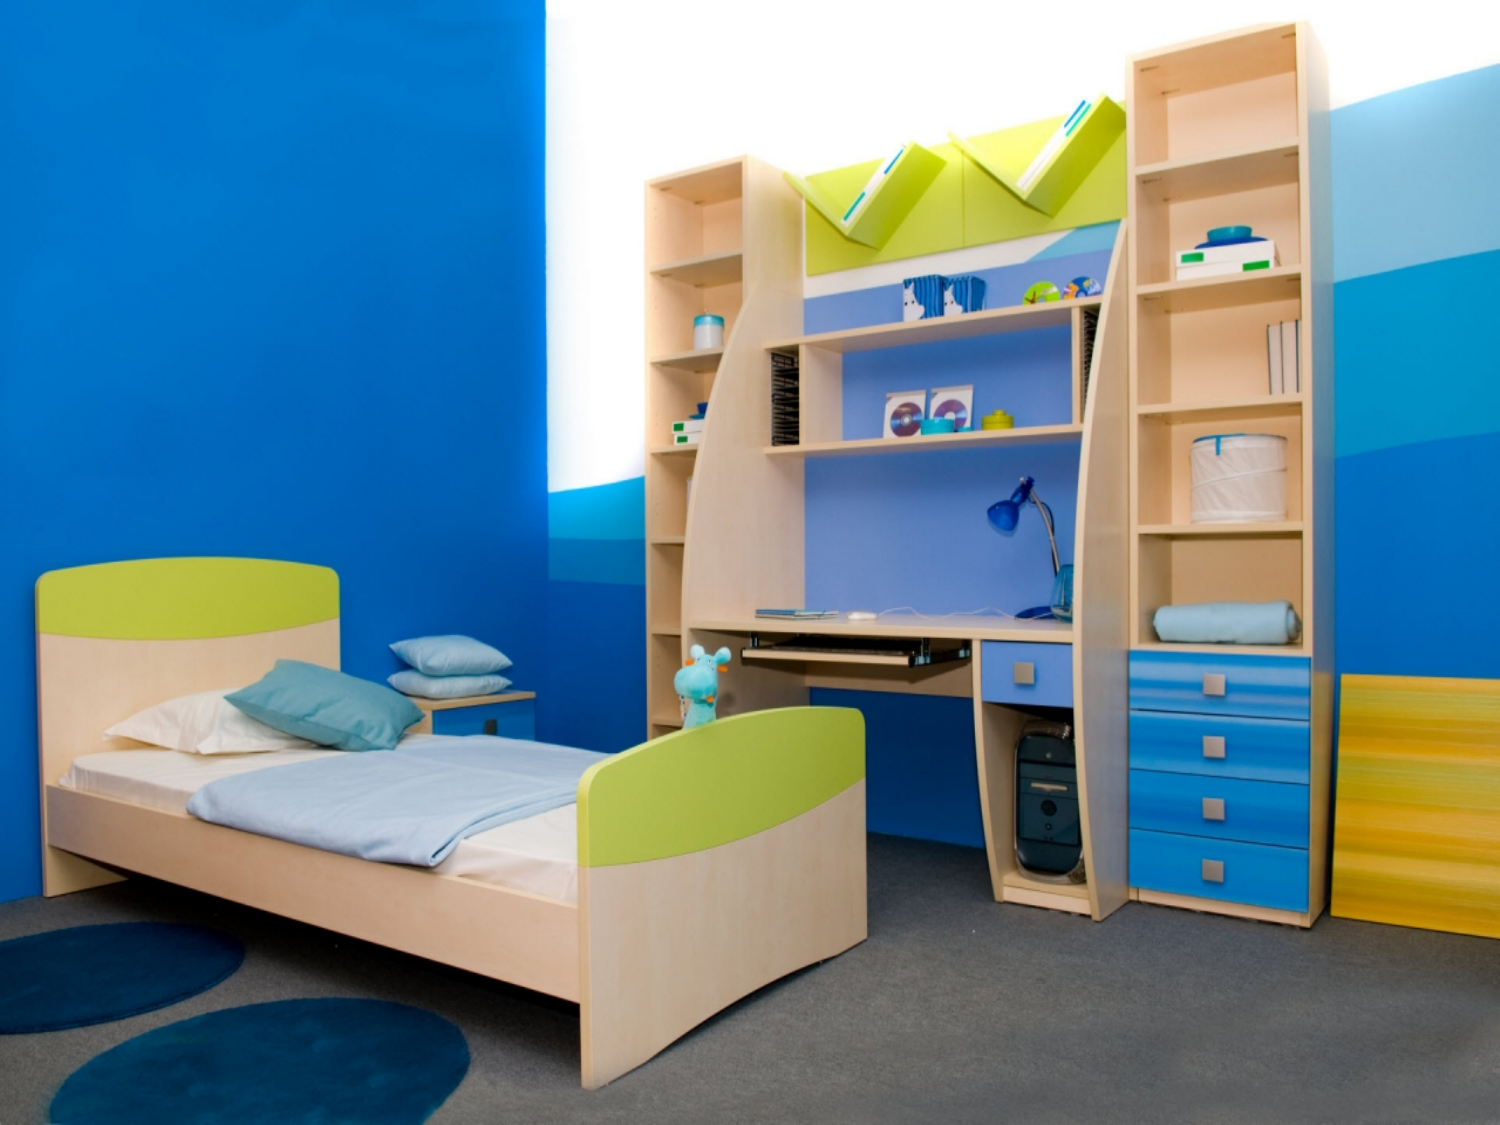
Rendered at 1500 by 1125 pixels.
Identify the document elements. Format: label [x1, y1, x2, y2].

list [0, 0, 1500, 1125]
